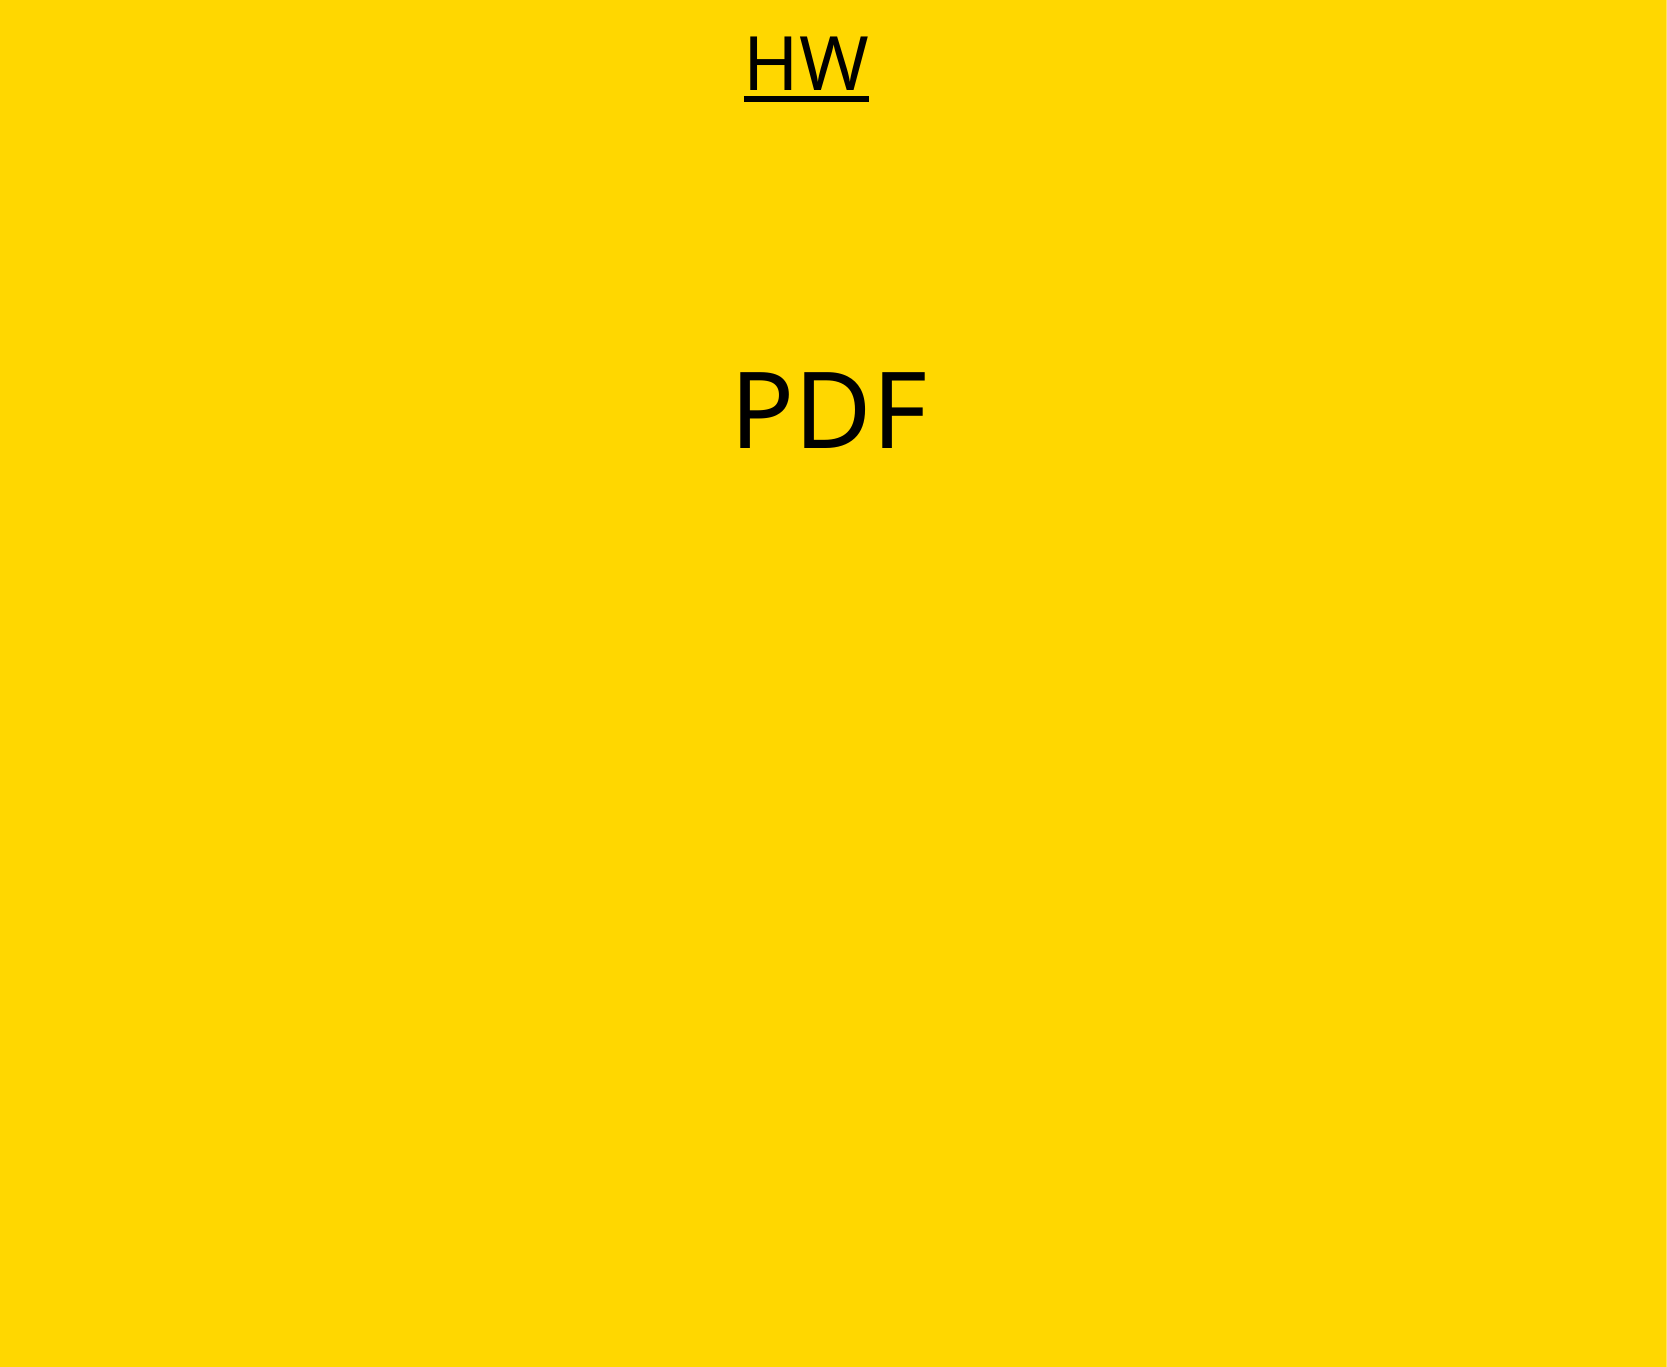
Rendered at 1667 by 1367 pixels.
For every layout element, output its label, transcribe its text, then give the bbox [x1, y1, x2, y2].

text_box HW [729, 8, 1021, 113]
text_box PDF [254, 335, 1405, 478]
